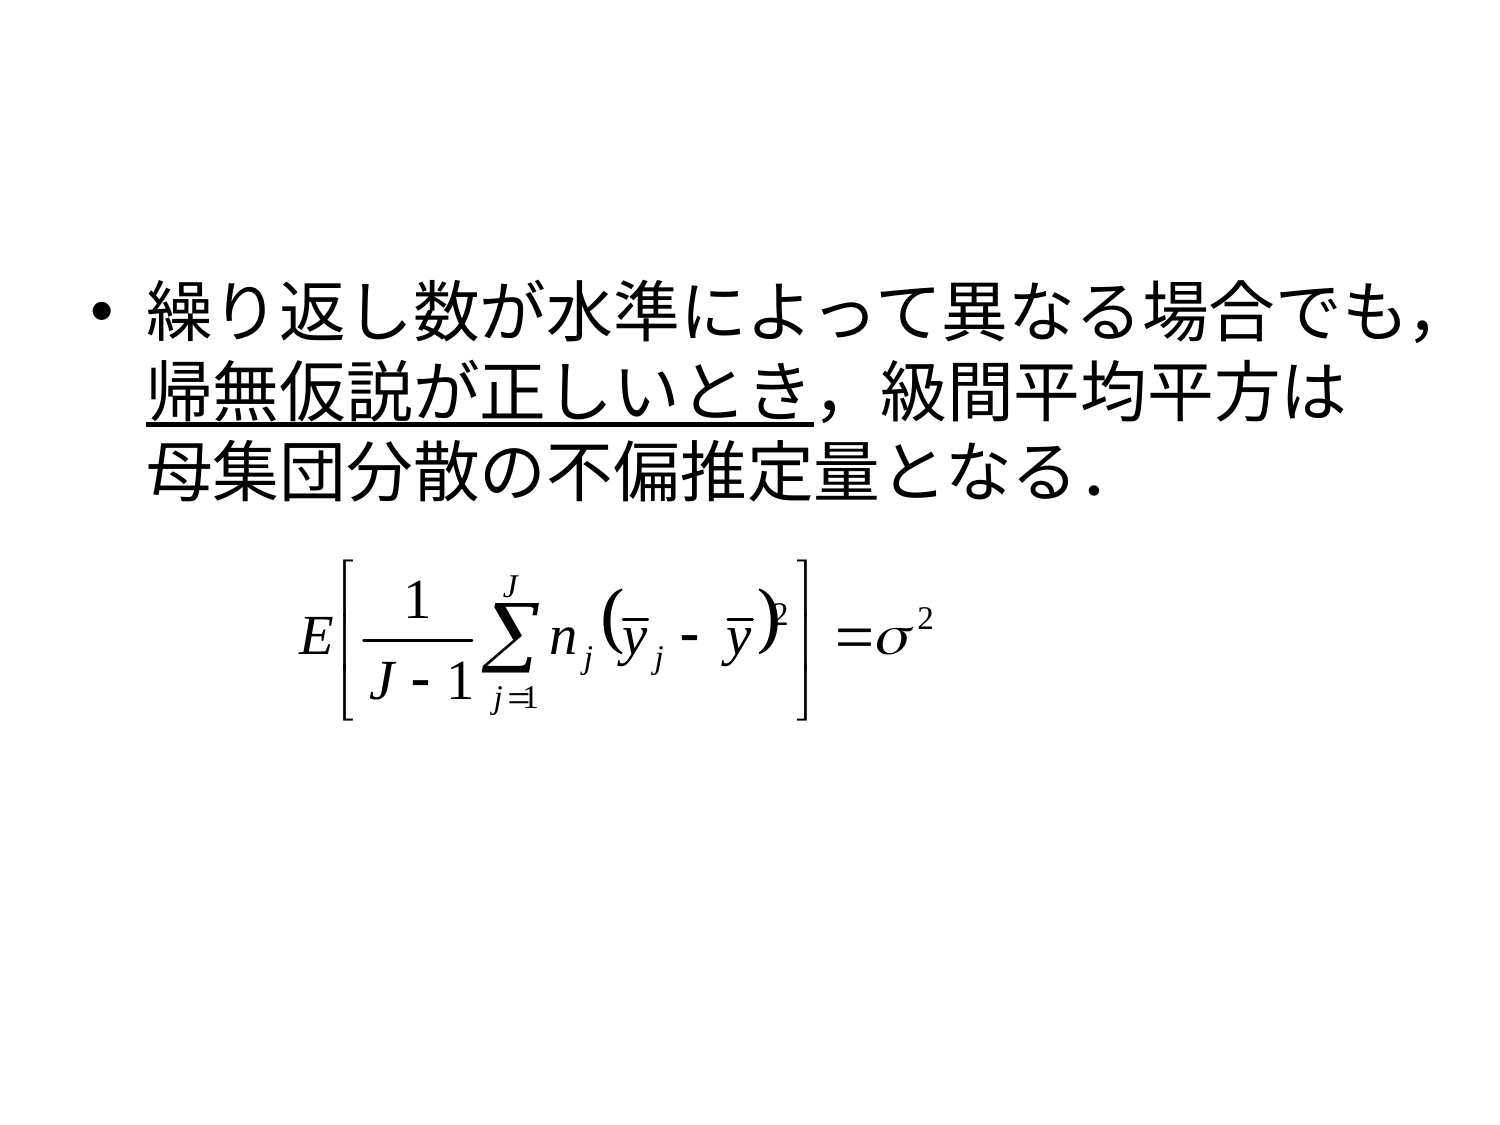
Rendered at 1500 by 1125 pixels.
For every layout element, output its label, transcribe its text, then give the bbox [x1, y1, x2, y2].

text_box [289, 550, 947, 731]
list 繰り返し数が水準によって異なる場合でも，帰無仮説が正しいとき，級間平均平方は母集団分散の不偏推定量となる． [75, 262, 1425, 1005]
